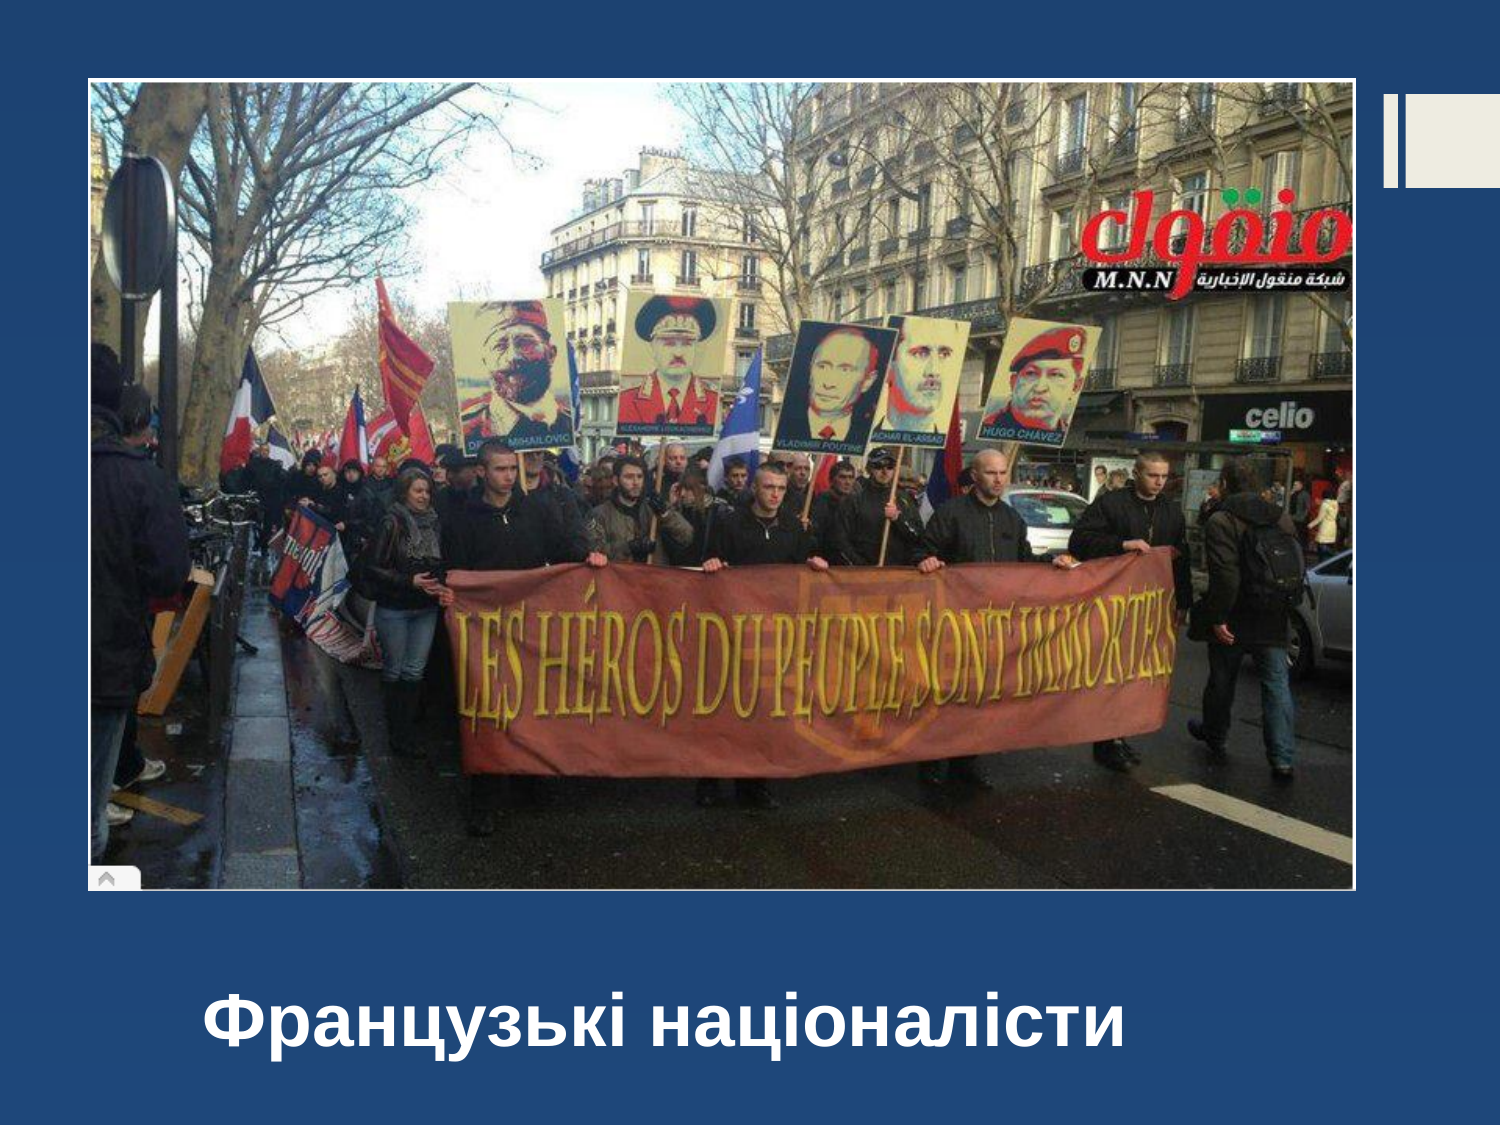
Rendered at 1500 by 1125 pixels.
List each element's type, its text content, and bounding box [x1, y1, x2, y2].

picture [87, 77, 1357, 892]
list Французькі націоналісти [76, 964, 1478, 1125]
